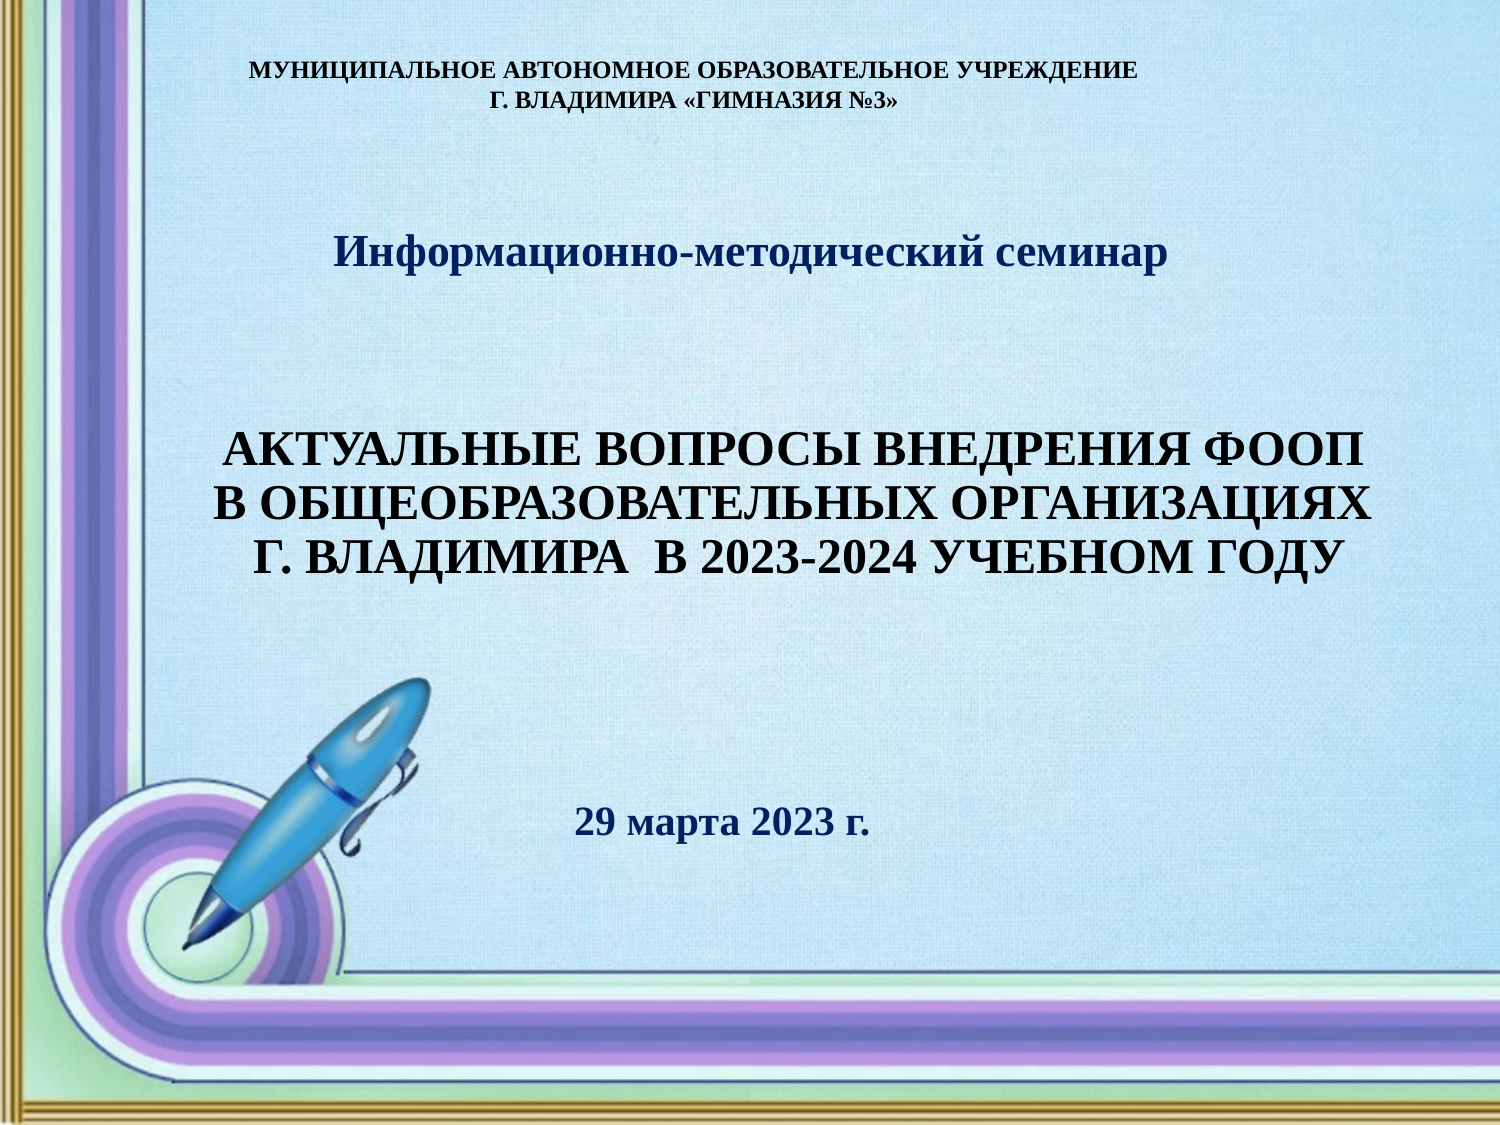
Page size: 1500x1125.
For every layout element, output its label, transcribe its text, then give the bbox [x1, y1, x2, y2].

picture [0, 0, 1500, 1125]
text_box Информационно-методический семинар [178, 213, 1336, 283]
text_box МУНИЦИПАЛЬНОЕ АВТОНОМНОЕ ОБРАЗОВАТЕЛЬНОЕ УЧРЕЖДЕНИЕ Г. ВЛАДИМИРА «ГИМНАЗИЯ №3» [178, 46, 1211, 152]
title АКТУАЛЬНЫЕ ВОПРОСЫ ВНЕДРЕНИЯ ФООП В ОБЩЕОБРАЗОВАТЕЛЬНЫХ ОРГАНИЗАЦИЯХ Г. ВЛАДИМИРА В 2023-2024 УЧЕБНОМ ГОДУ [178, 385, 1422, 592]
text_box 29 марта 2023 г. [559, 786, 909, 852]
